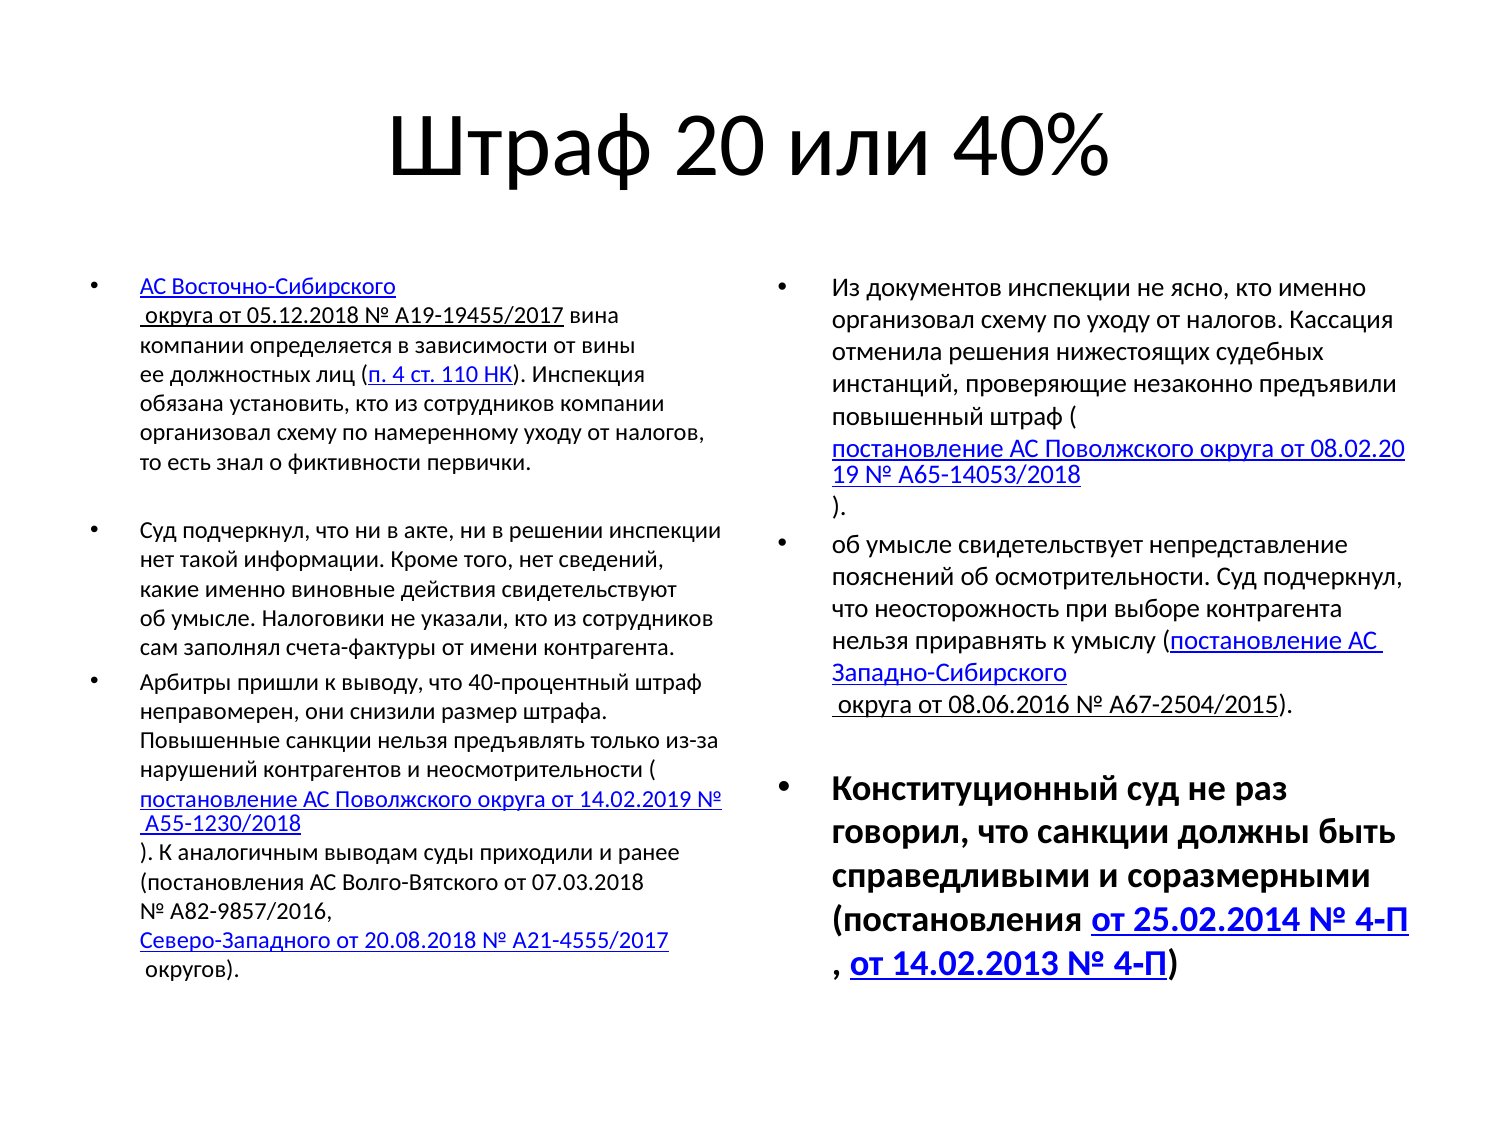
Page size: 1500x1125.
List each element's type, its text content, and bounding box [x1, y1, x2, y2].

list АС Восточно-Сибирского округа от 05.12.2018 № А19-19455/2017 вина компании определяется в зависимости от вины ее должностных лиц (п. 4 ст. 110 НК). Инспекция обязана установить, кто из сотрудников компании организовал схему по намеренному уходу от налогов, то есть знал о фиктивности первички. Суд подчеркнул, что ни в акте, ни в решении инспекции нет такой информации. Кроме того, нет сведений, какие именно виновные действия свидетельствуют об умысле. Налоговики не указали, кто из сотрудников сам заполнял счета-фактуры от имени контрагента. Арбитры пришли к выводу, что 40-процентный штраф неправомерен, они снизили размер штрафа. Повышенные санкции нельзя предъявлять только из-за нарушений контрагентов и неосмотрительности (постановление АС Поволжского округа от 14.02.2019 № А55-1230/2018). К аналогичным выводам суды приходили и ранее (постановления АС Волго-Вятского от 07.03.2018 № А82-9857/2016, Северо-Западного от 20.08.2018 № А21-4555/2017 округов). [75, 262, 738, 1005]
list Из документов инспекции не ясно, кто именно организовал схему по уходу от налогов. Кассация отменила решения нижестоящих судебных инстанций, проверяющие незаконно предъявили повышенный штраф (постановление АС Поволжского округа от 08.02.2019 № А65-14053/2018). об умысле свидетельствует непредставление пояснений об осмотрительности. Суд подчеркнул, что неосторожность при выборе контрагента нельзя приравнять к умыслу (постановление АС Западно-Сибирского округа от 08.06.2016 № А67-2504/2015). Конституционный суд не раз говорил, что санкции должны быть справедливыми и соразмерными (постановления от 25.02.2014 № 4‑П, от 14.02.2013 № 4‑П) [762, 262, 1425, 1005]
title Штраф 20 или 40% [75, 45, 1425, 233]
